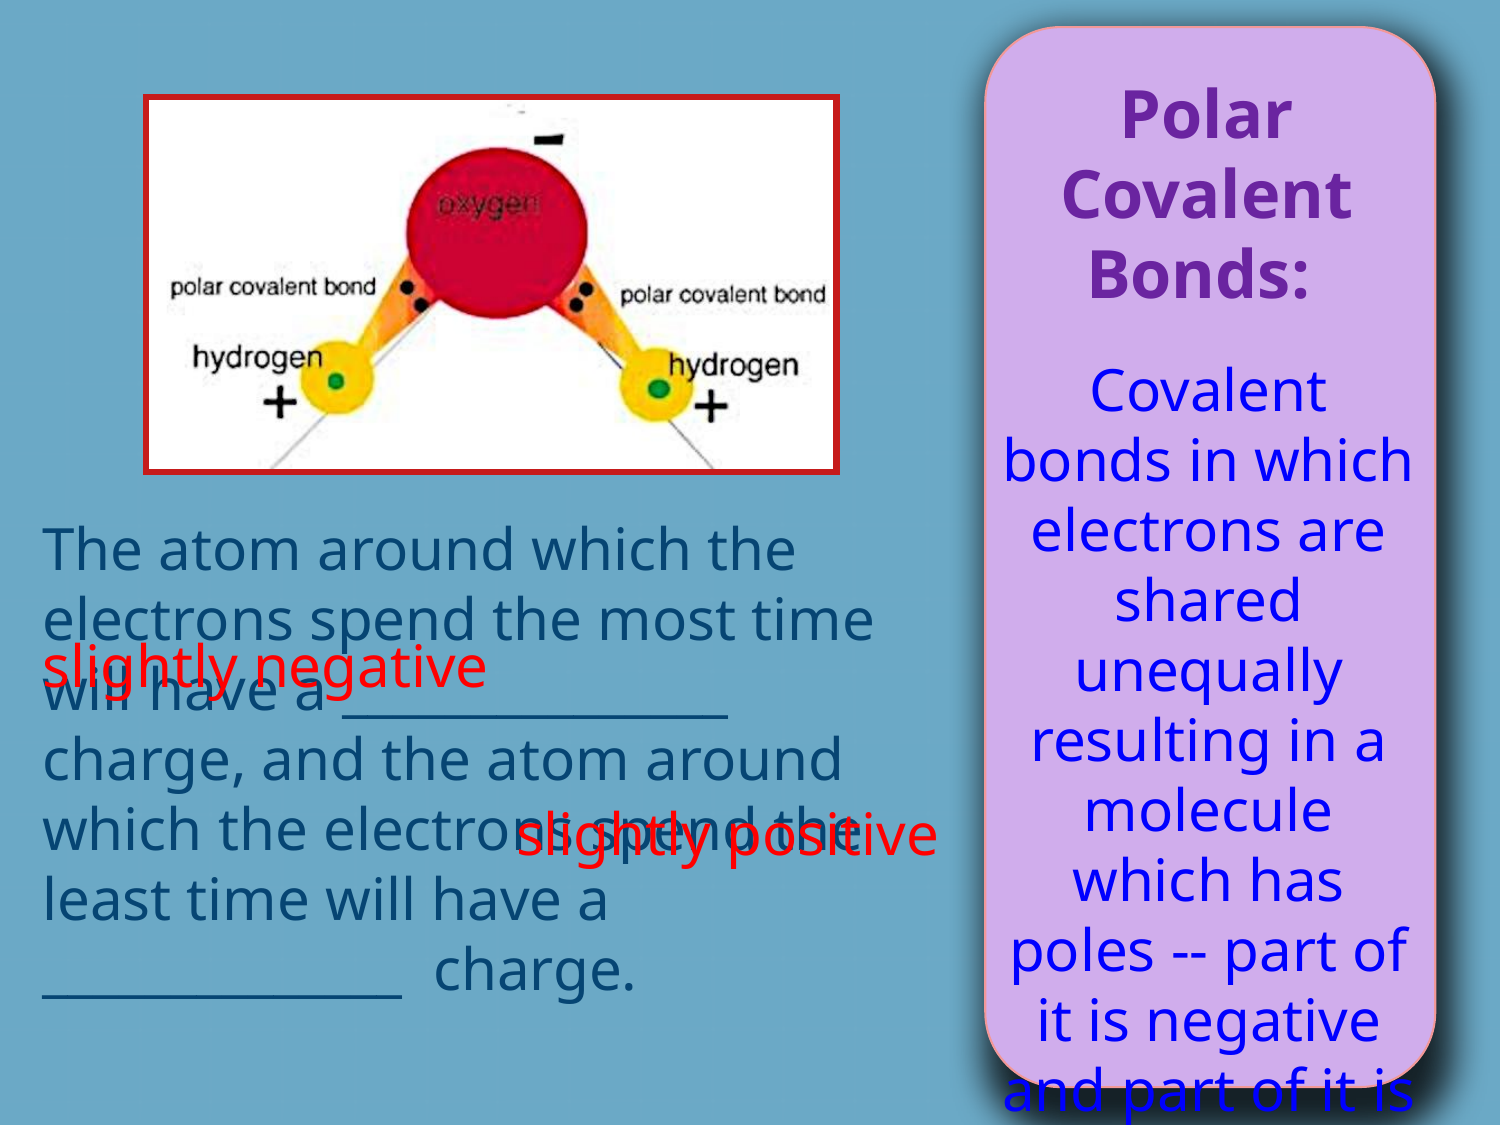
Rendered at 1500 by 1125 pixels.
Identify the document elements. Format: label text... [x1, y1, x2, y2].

text_box The atom around which the electrons spend the most time will have a _______________ charge, and the atom around which the electrons spend the least time will have a ______________ charge. [27, 504, 936, 1015]
text_box slightly negative [27, 621, 584, 708]
text_box [1010, 1068, 1411, 1088]
text_box Covalent bonds in which electrons are shared unequally resulting in a molecule which has poles -- part of it is negative and part of it is positive. [984, 345, 1433, 1068]
text_box slightly positive [500, 790, 956, 876]
text_box [985, 27, 1436, 1031]
text_box Polar Covalent Bonds: [1020, 64, 1394, 322]
picture [149, 100, 834, 470]
